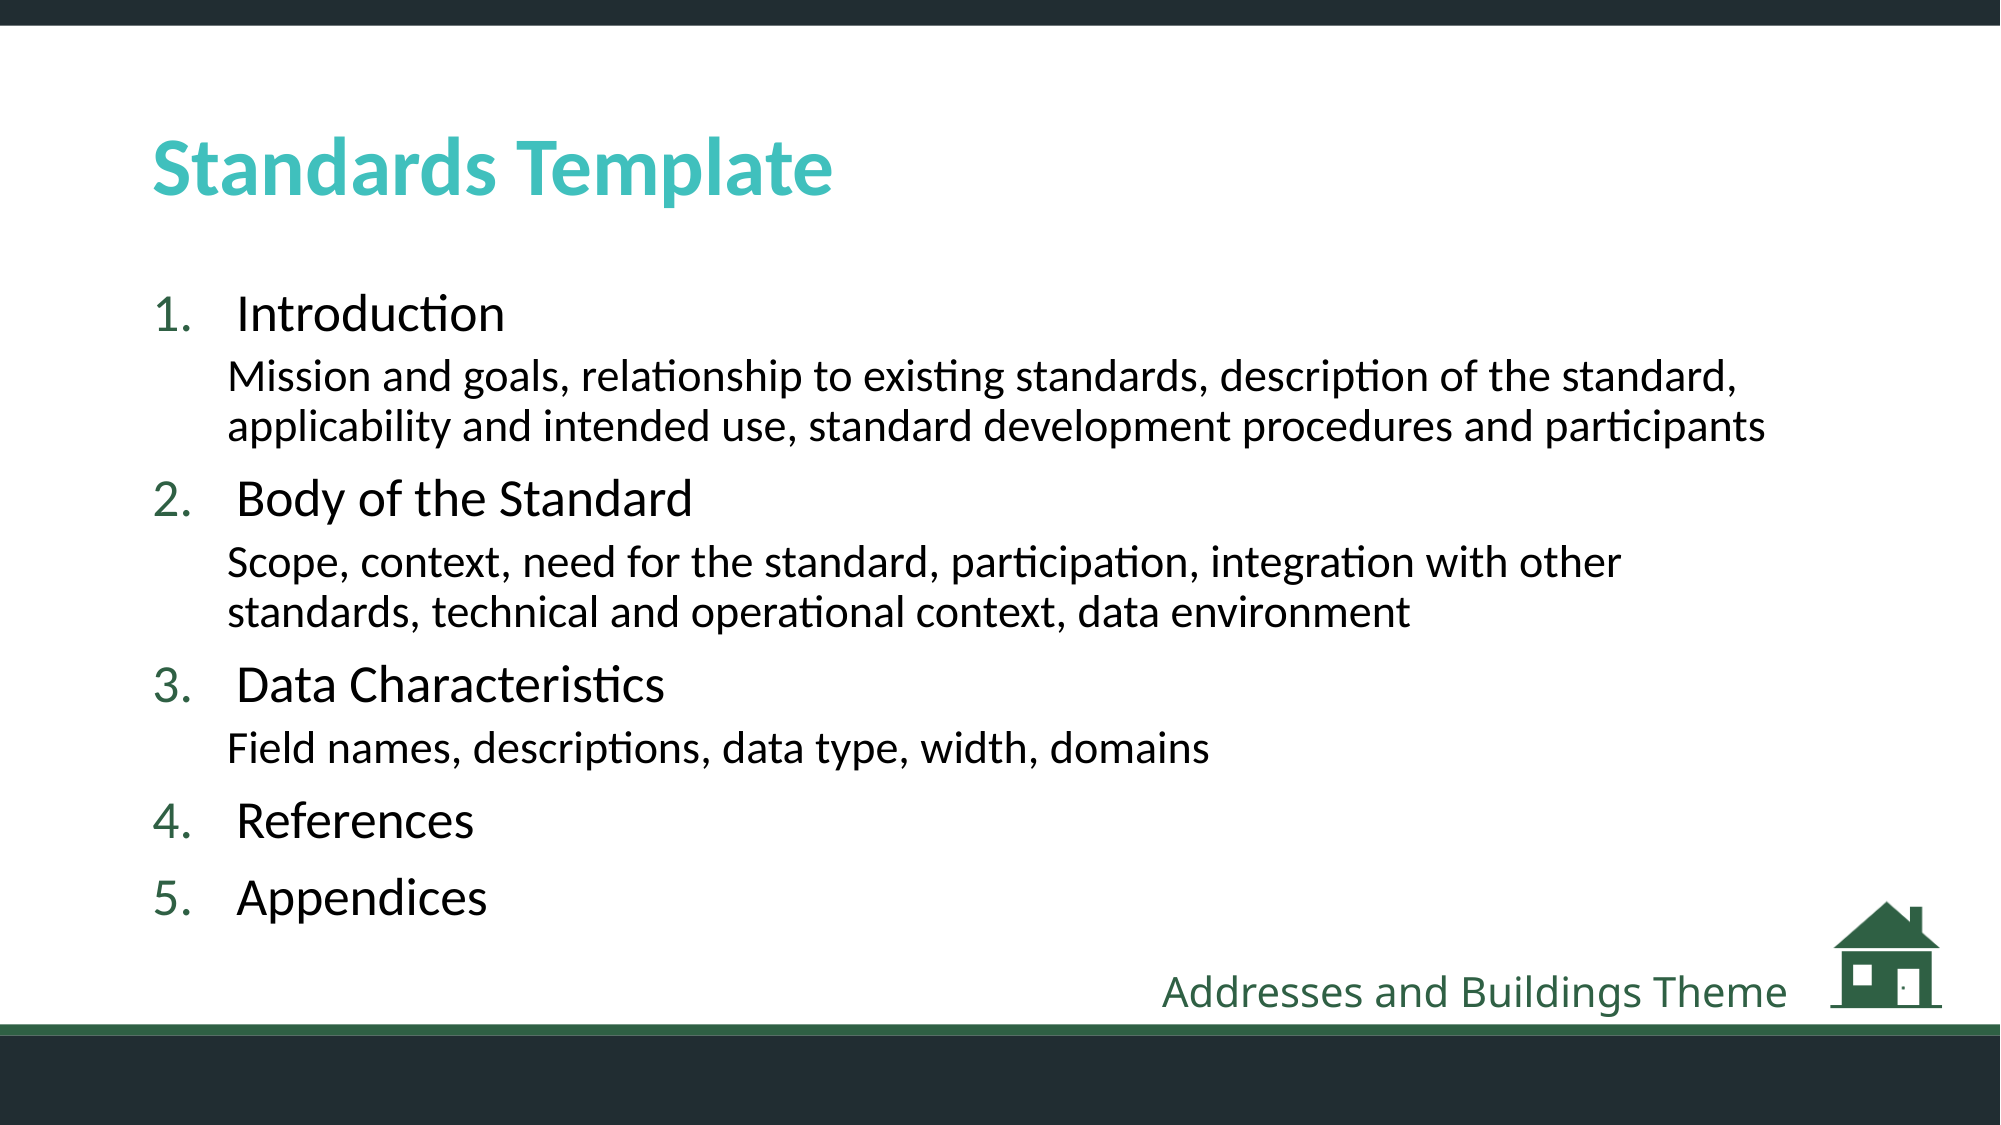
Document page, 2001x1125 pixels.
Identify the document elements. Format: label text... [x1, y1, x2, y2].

title Standards Template [137, 59, 1863, 278]
list Introduction Mission and goals, relationship to existing standards, description of the standard, applicability and intended use, standard development procedures and participants Body of the Standard Scope, context, need for the standard, participation, integration with other standards, technical and operational context, data environment Data Characteristics Field names, descriptions, data type, width, domains References Appendices [137, 277, 1804, 940]
picture [1824, 896, 1951, 1015]
